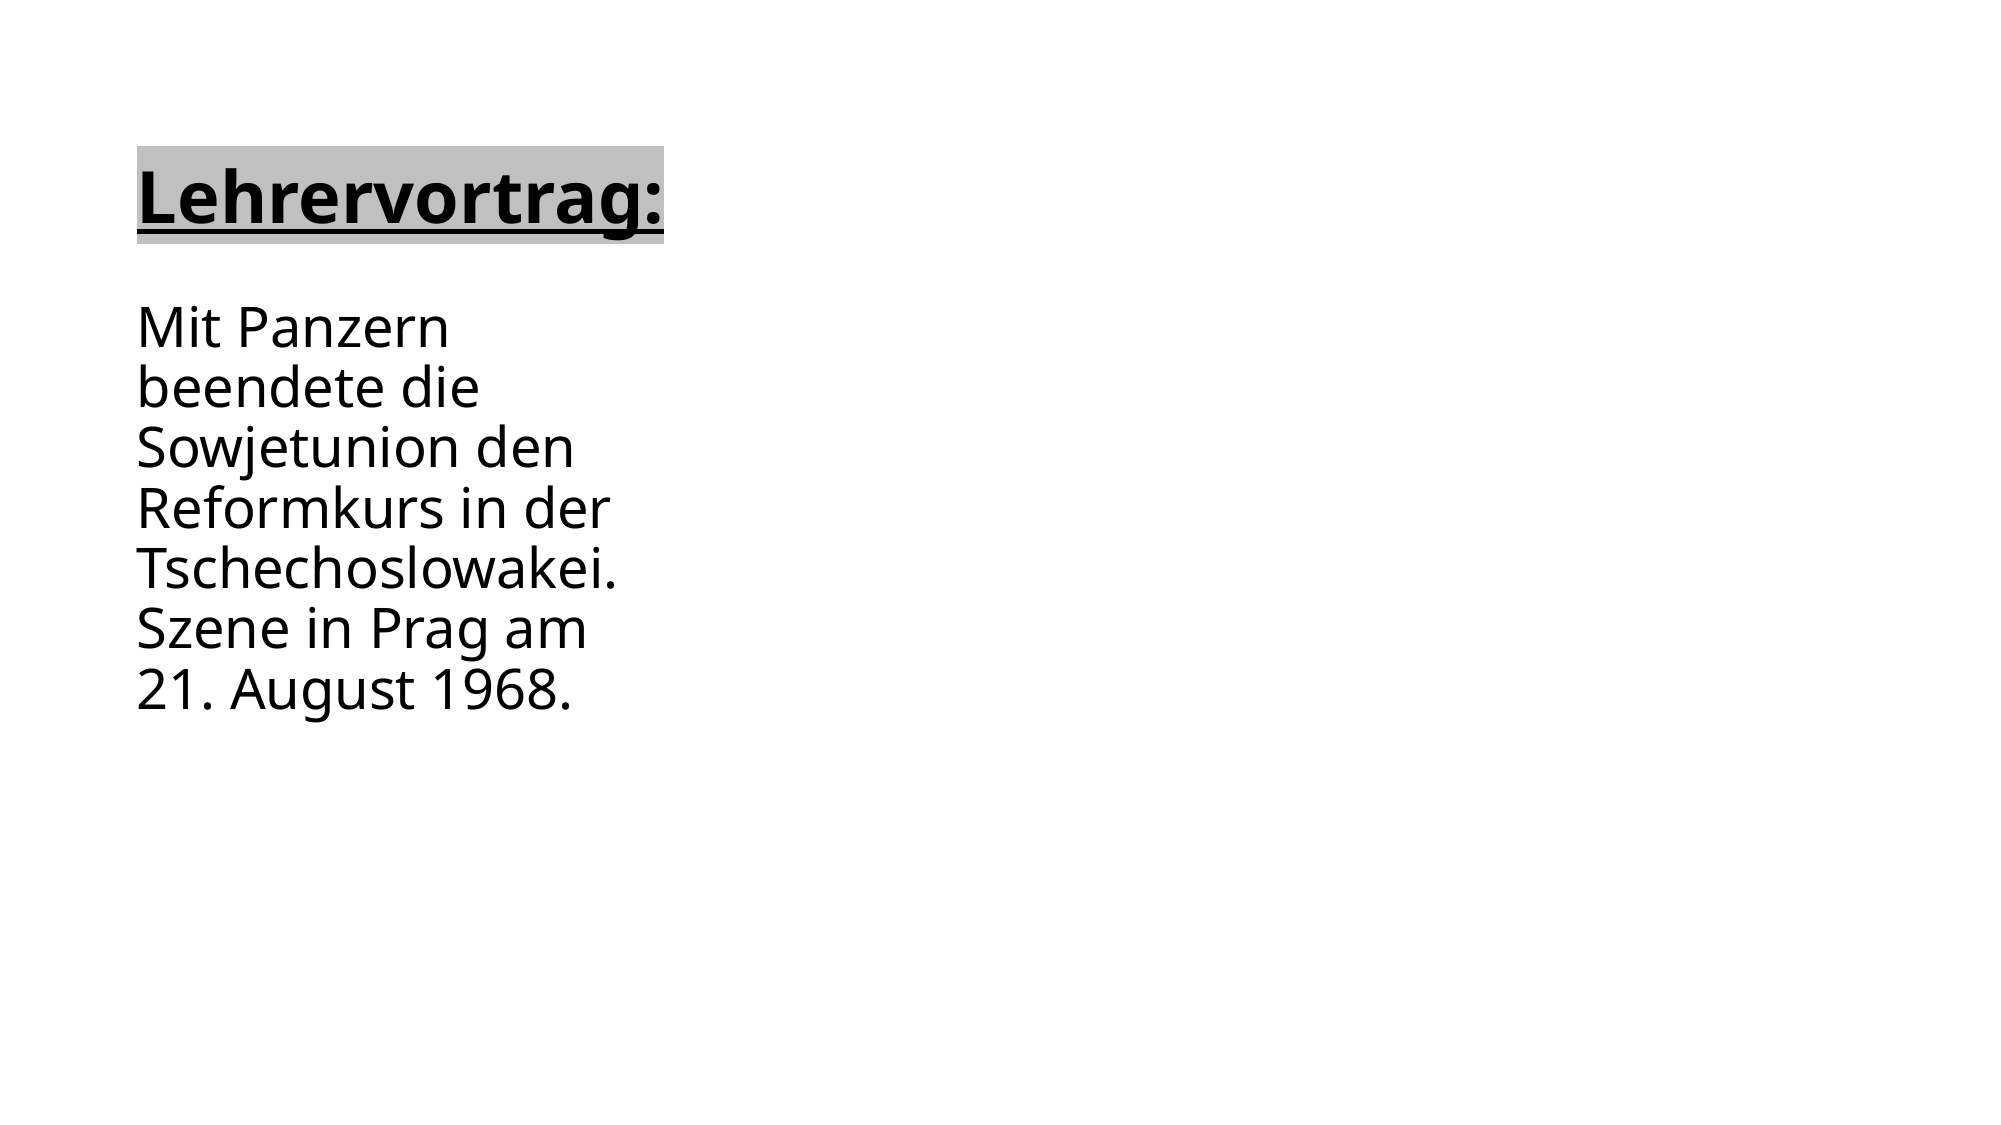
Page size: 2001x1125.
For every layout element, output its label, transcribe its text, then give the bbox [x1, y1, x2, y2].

title Lehrervortrag: Mit Panzern beendete die Sowjetunion den Reformkurs in der Tschechoslowakei. Szene in Prag am 21. August 1968. [121, 149, 693, 733]
